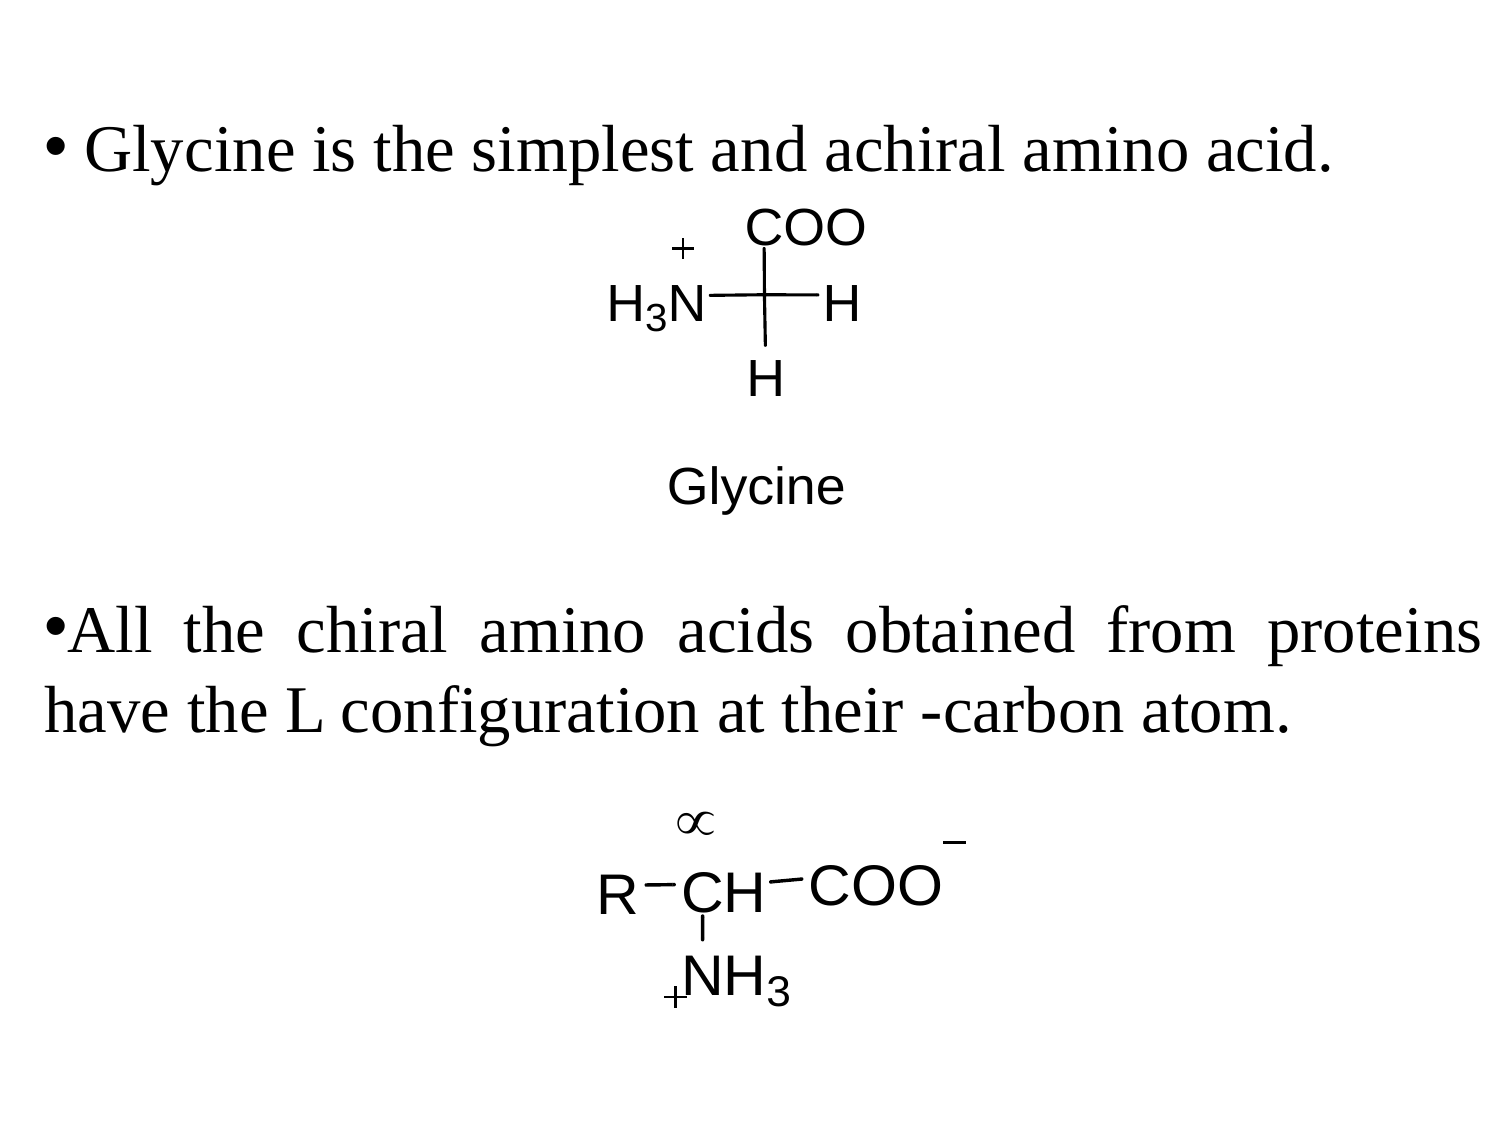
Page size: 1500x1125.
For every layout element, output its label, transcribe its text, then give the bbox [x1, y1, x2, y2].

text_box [596, 207, 904, 569]
text_box Glycine is the simplest and achiral amino acid. All the chiral amino acids obtained from proteins have the L configuration at their -carbon atom. [29, 0, 1500, 851]
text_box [584, 810, 975, 1066]
